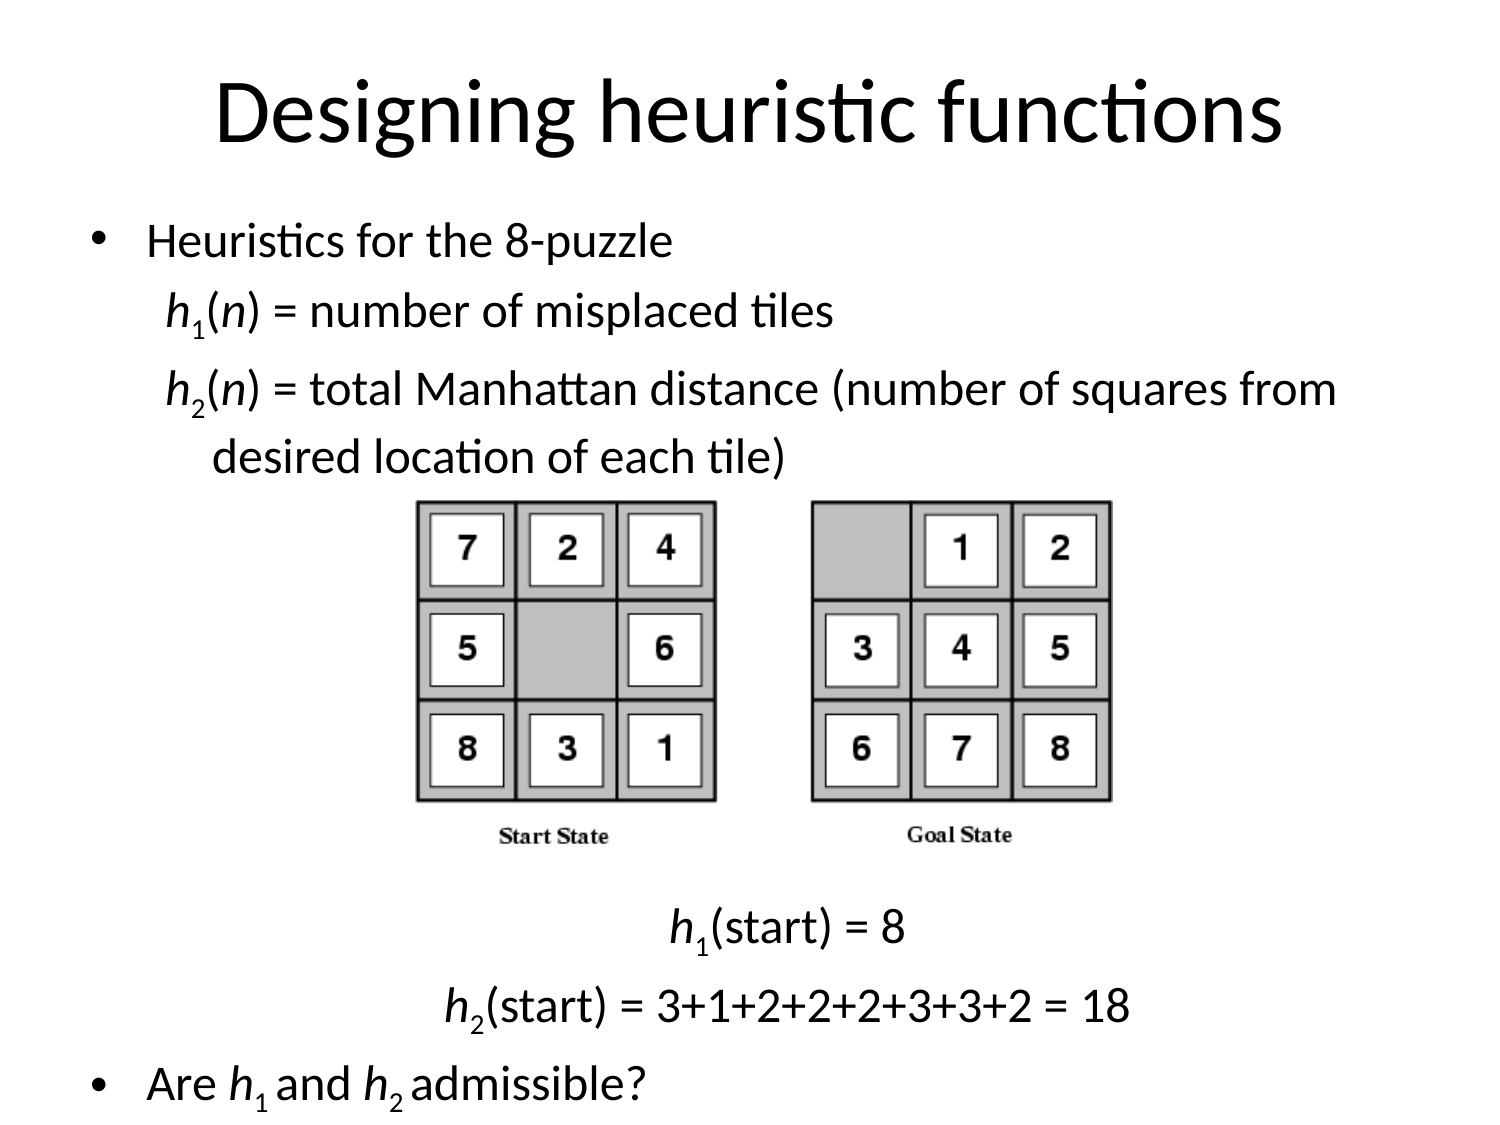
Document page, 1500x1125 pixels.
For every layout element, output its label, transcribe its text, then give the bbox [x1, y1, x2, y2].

list Heuristics for the 8-puzzle h1(n) = number of misplaced tiles h2(n) = total Manhattan distance (number of squares from desired location of each tile) h1(start) = 8 h2(start) = 3+1+2+2+2+3+3+2 = 18 Are h1 and h2 admissible? [75, 200, 1425, 968]
picture [413, 499, 1113, 855]
title Designing heuristic functions [75, 12, 1425, 200]
